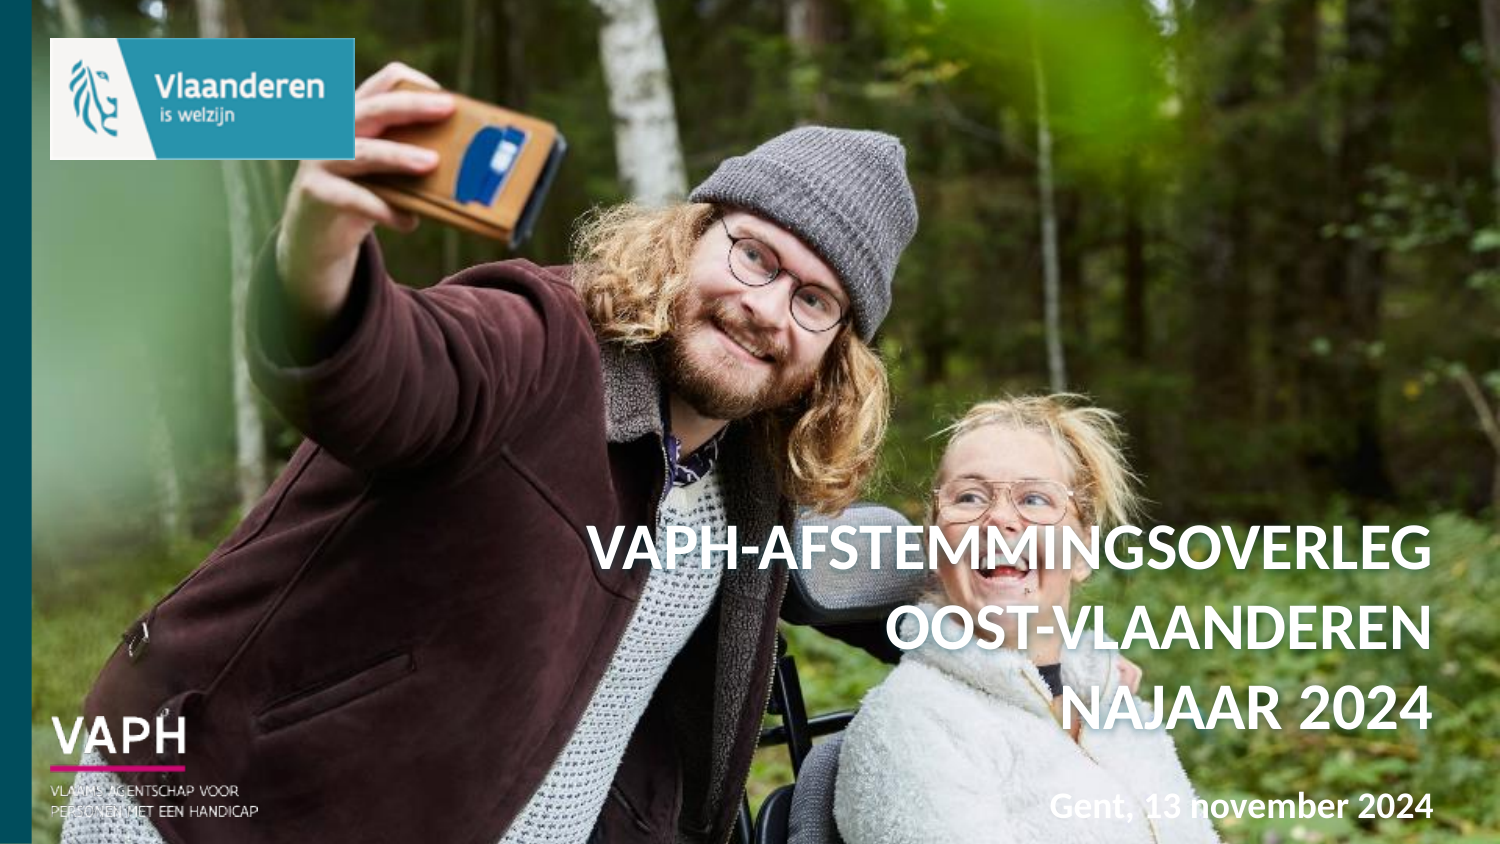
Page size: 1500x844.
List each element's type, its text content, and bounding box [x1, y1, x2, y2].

picture [32, 0, 1500, 844]
subtitle Gent, 13 november 2024 [551, 766, 1449, 841]
title VAPH-AFSTEMMINGSOVERLEG OOST-VLAANDEREN NAJAAR 2024 [537, 524, 1449, 722]
